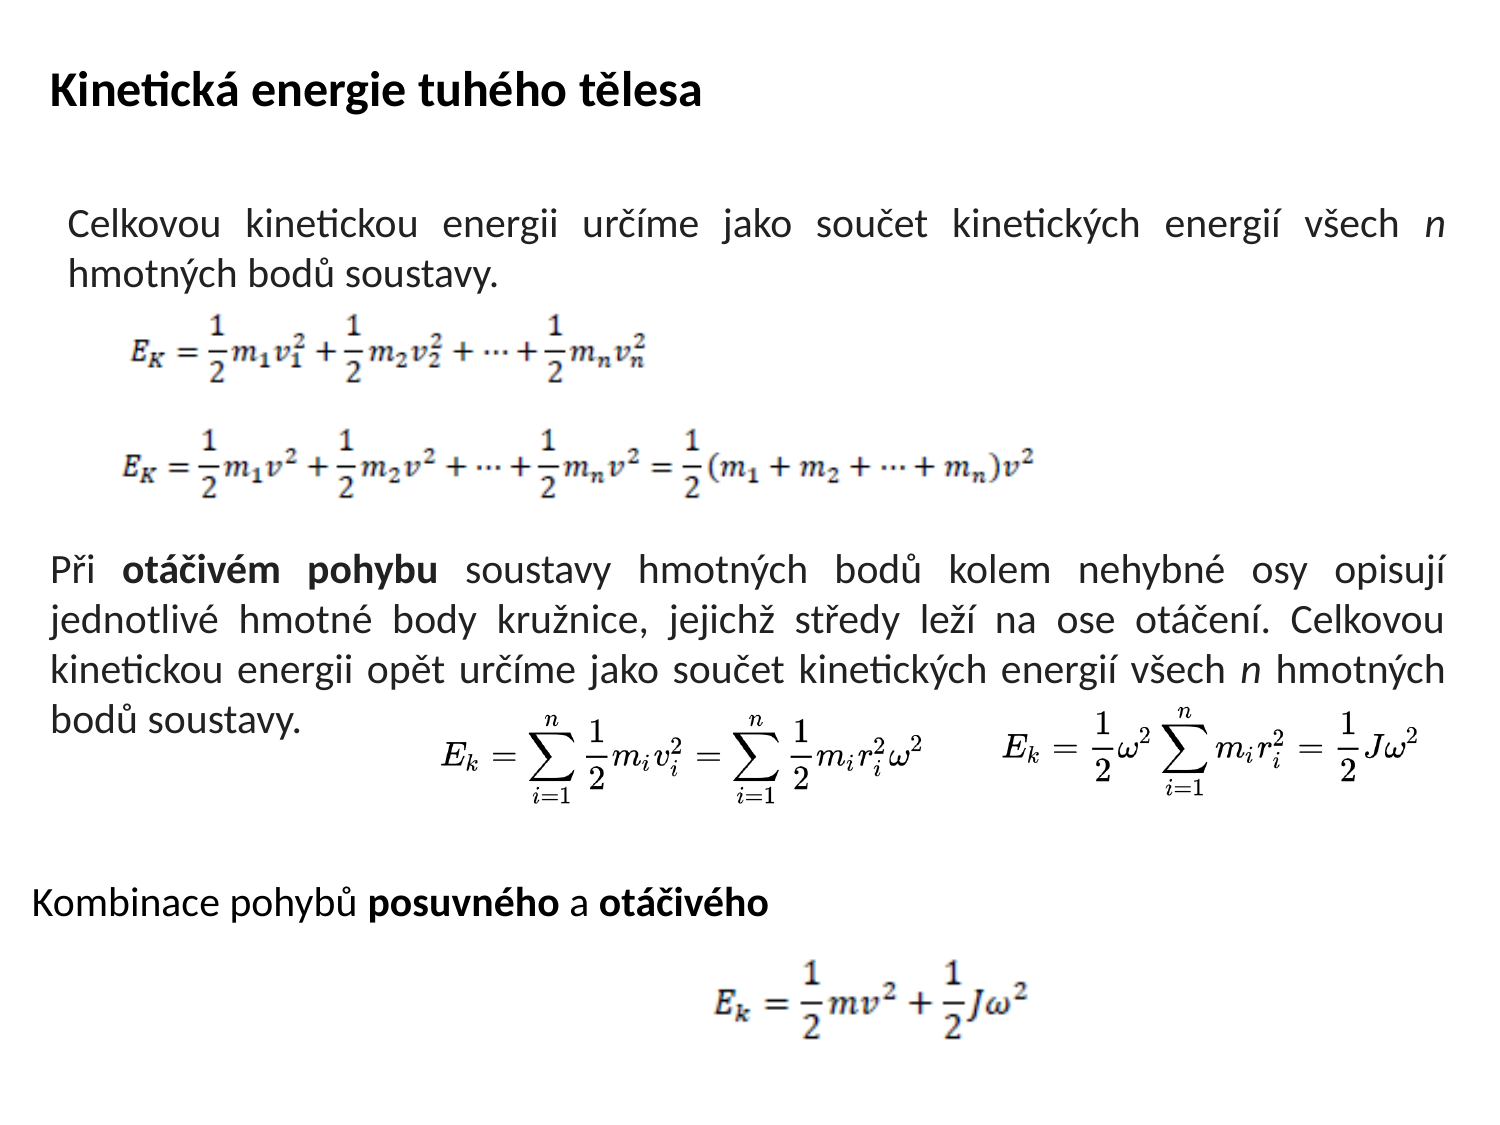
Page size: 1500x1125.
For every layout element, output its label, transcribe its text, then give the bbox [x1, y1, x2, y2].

picture [693, 936, 1067, 1071]
picture [113, 304, 685, 400]
picture [1001, 700, 1421, 802]
text_box Při otáčivém pohybu soustavy hmotných bodů kolem nehybné osy opisují jednotlivé hmotné body kružnice, jejichž středy leží na ose otáčení. Celkovou kinetickou energii opět určíme jako součet kinetických energií všech n hmotných bodů soustavy. [35, 534, 1461, 749]
text_box Celkovou kinetickou energii určíme jako součet kinetických energií všech n hmotných bodů soustavy. [52, 188, 1461, 303]
title Kinetická energie tuhého tělesa [35, 43, 1330, 139]
text_box Kombinace pohybů posuvného a otáčivého [17, 867, 950, 933]
picture [113, 408, 1067, 520]
picture [439, 708, 926, 810]
